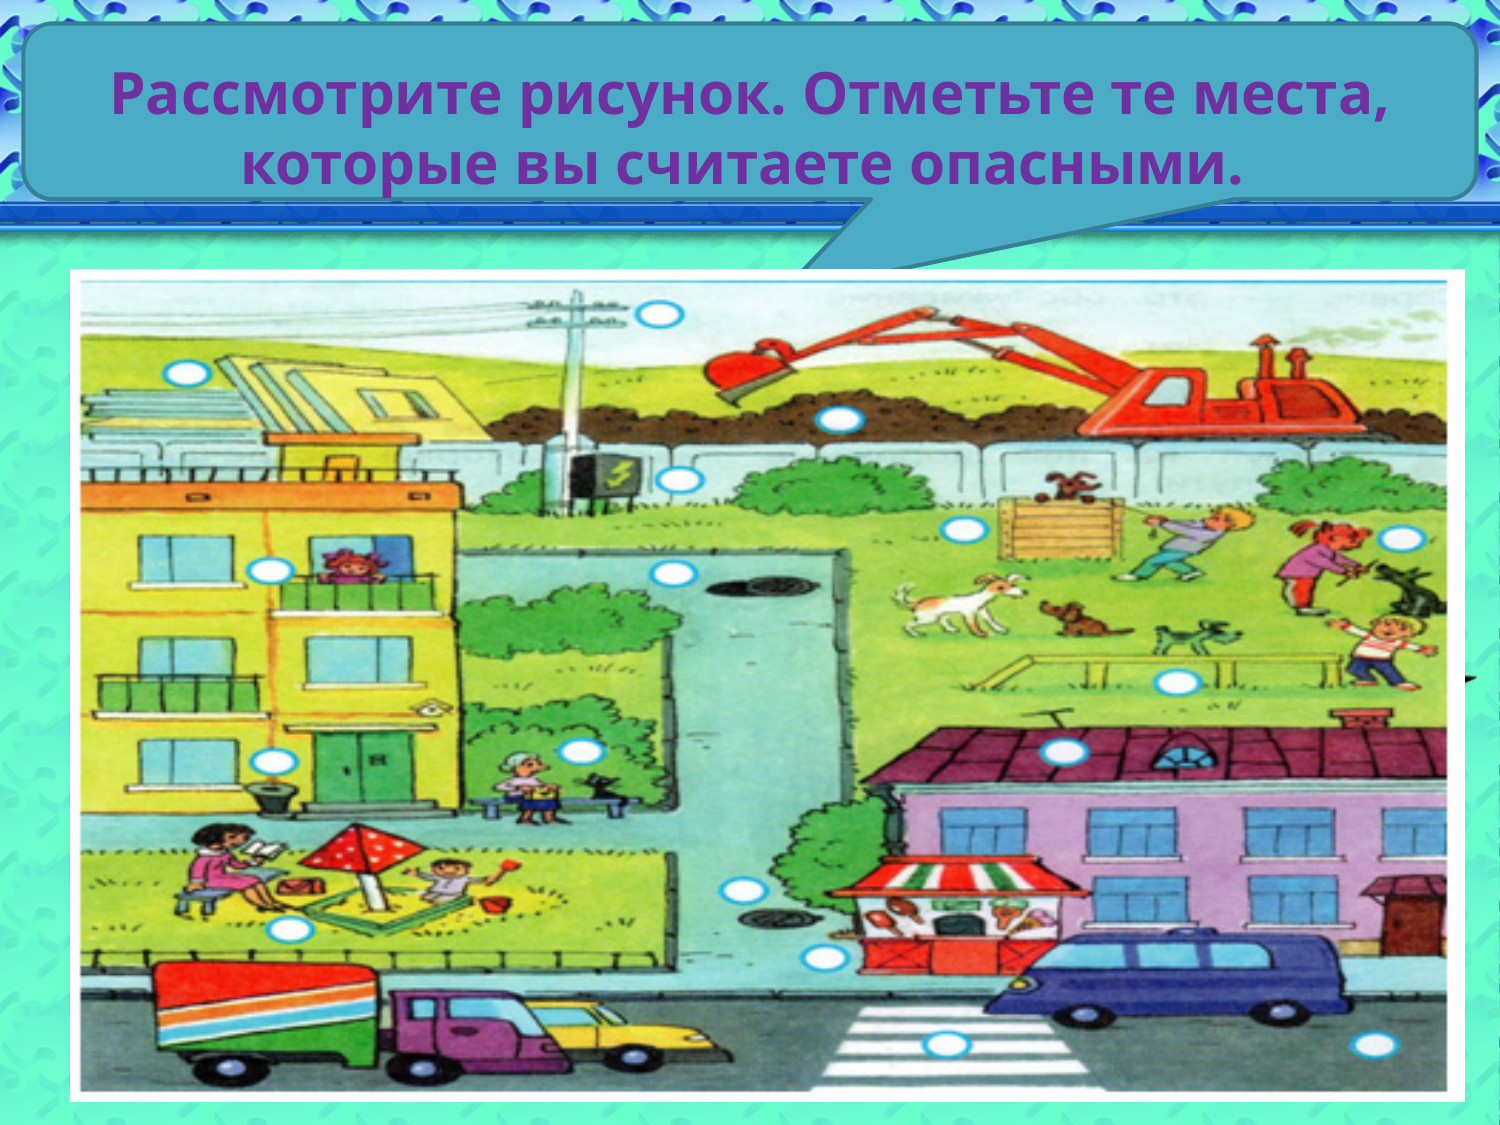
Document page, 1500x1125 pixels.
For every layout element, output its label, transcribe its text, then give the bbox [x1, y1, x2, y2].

picture [0, 0, 1500, 1125]
title Рассмотрите рисунок. Отметьте те места, которые вы считаете опасными. [74, 44, 1426, 267]
text_box [21, 21, 1479, 202]
